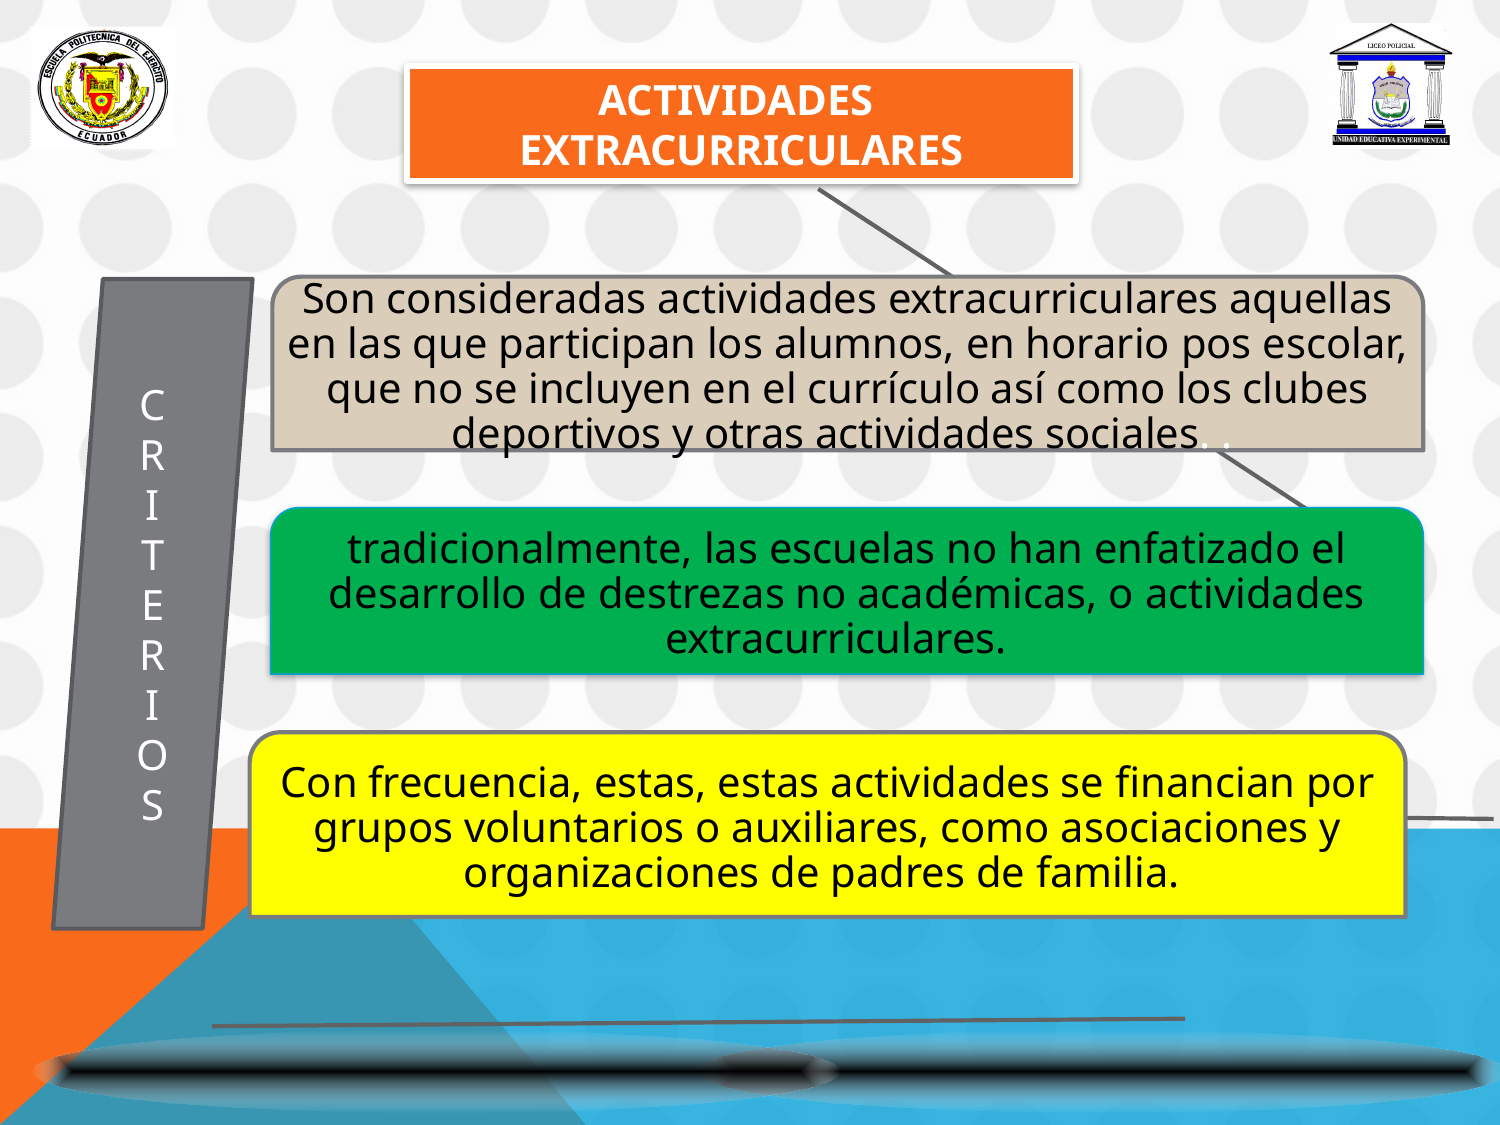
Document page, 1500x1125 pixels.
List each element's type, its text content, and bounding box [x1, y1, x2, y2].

text_box [771, 1036, 1500, 1113]
text_box [31, 1036, 841, 1113]
text_box ACTIVIDADES EXTRACURRICULARES [404, 63, 1079, 184]
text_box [52, 188, 1424, 1027]
picture [30, 26, 174, 150]
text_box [1328, 22, 1454, 150]
